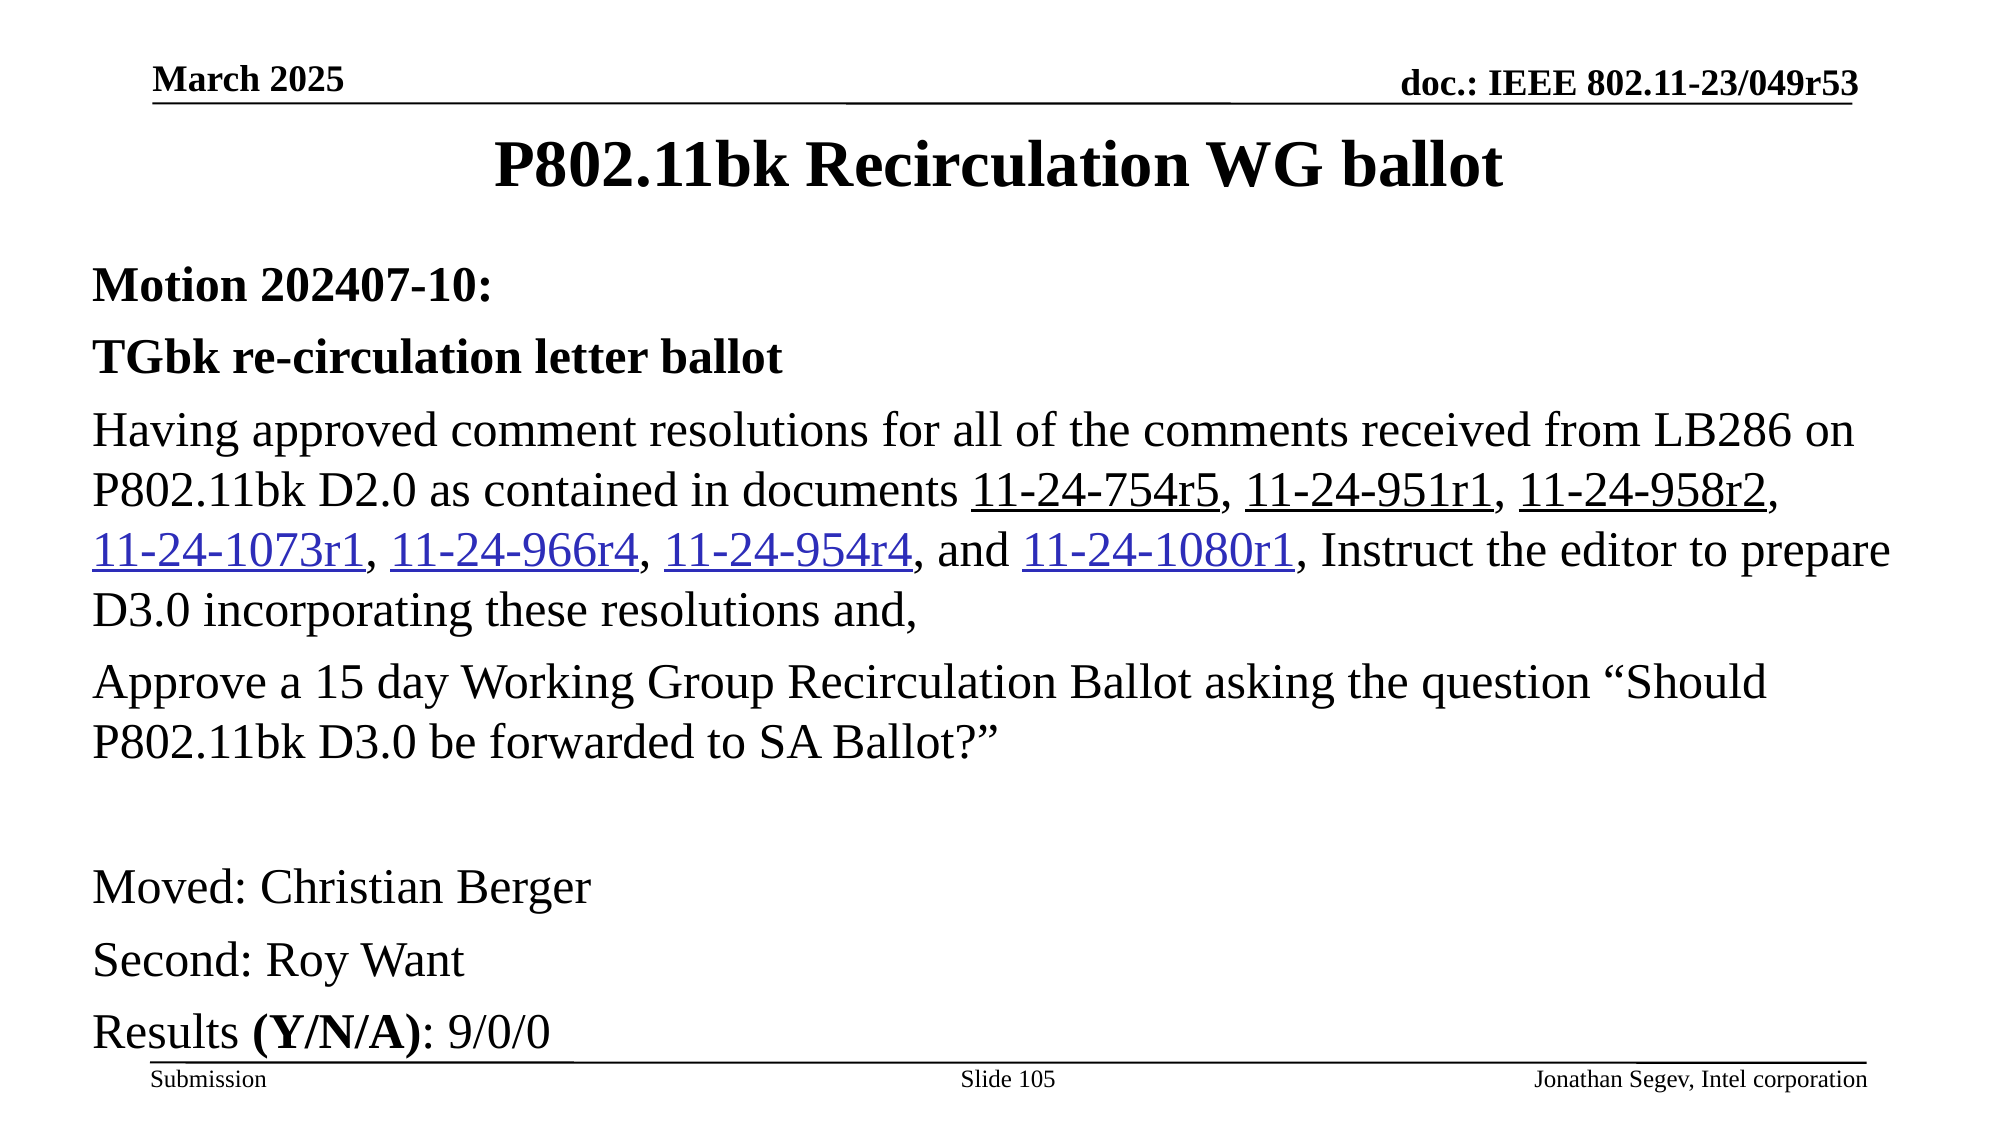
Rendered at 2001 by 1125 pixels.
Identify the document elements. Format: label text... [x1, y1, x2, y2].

list Motion 202407-10: TGbk re-circulation letter ballot Having approved comment resolutions for all of the comments received from LB286 on P802.11bk D2.0 as contained in documents 11-24-754r5, 11-24-951r1, 11-24-958r2, 11-24-1073r1, 11-24-966r4, 11-24-954r4, and 11-24-1080r1, Instruct the editor to prepare D3.0 incorporating these resolutions and, Approve a 15 day Working Group Recirculation Ballot asking the question “Should P802.11bk D3.0 be forwarded to SA Ballot?” Moved: Christian Berger Second: Roy Want Results (Y/N/A): 9/0/0 [76, 243, 1940, 1051]
slide_number Slide 105 [950, 1061, 1067, 1123]
footer Jonathan Segev, Intel corporation [1171, 1061, 1869, 1093]
title P802.11bk Recirculation WG ballot [149, 112, 1850, 209]
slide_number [152, 54, 563, 100]
